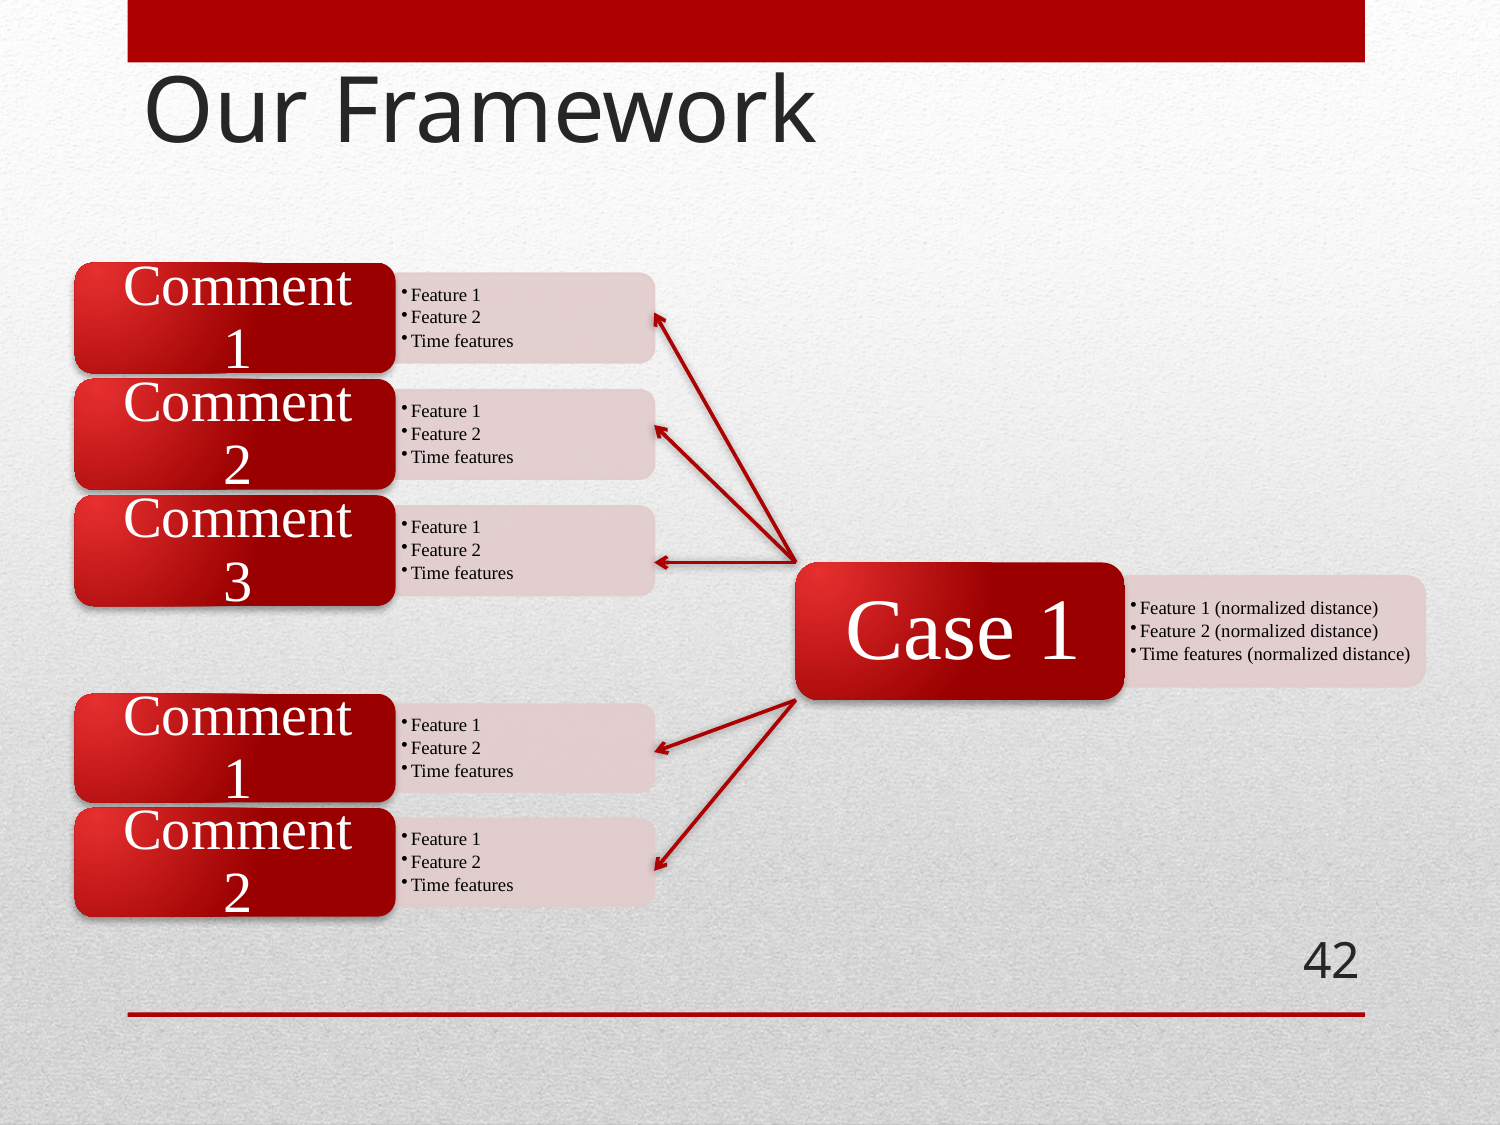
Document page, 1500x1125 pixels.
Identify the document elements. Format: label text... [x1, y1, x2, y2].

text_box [653, 699, 797, 872]
slide_number 42 [1250, 933, 1375, 993]
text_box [653, 424, 797, 561]
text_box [74, 692, 655, 918]
title Our Framework [127, 19, 1240, 169]
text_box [74, 261, 655, 607]
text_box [653, 311, 797, 424]
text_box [794, 561, 1426, 701]
